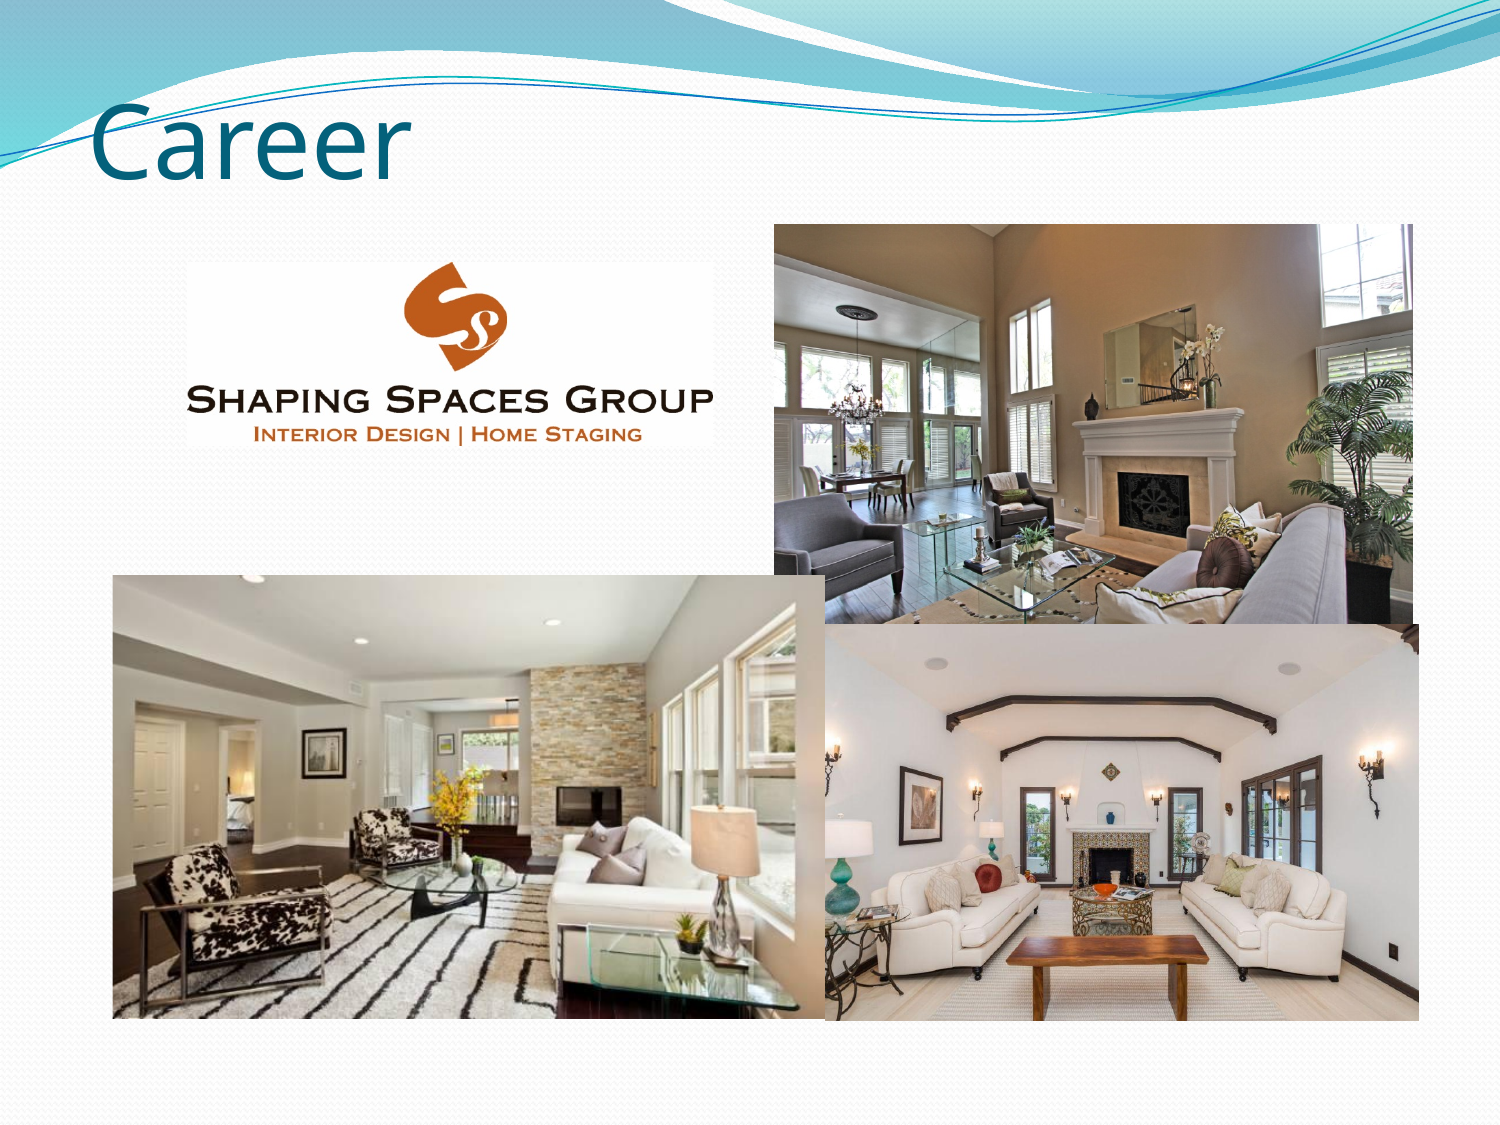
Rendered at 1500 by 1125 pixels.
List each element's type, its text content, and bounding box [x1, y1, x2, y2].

title Career [87, 0, 1438, 200]
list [187, 262, 713, 447]
picture [112, 224, 1420, 1022]
